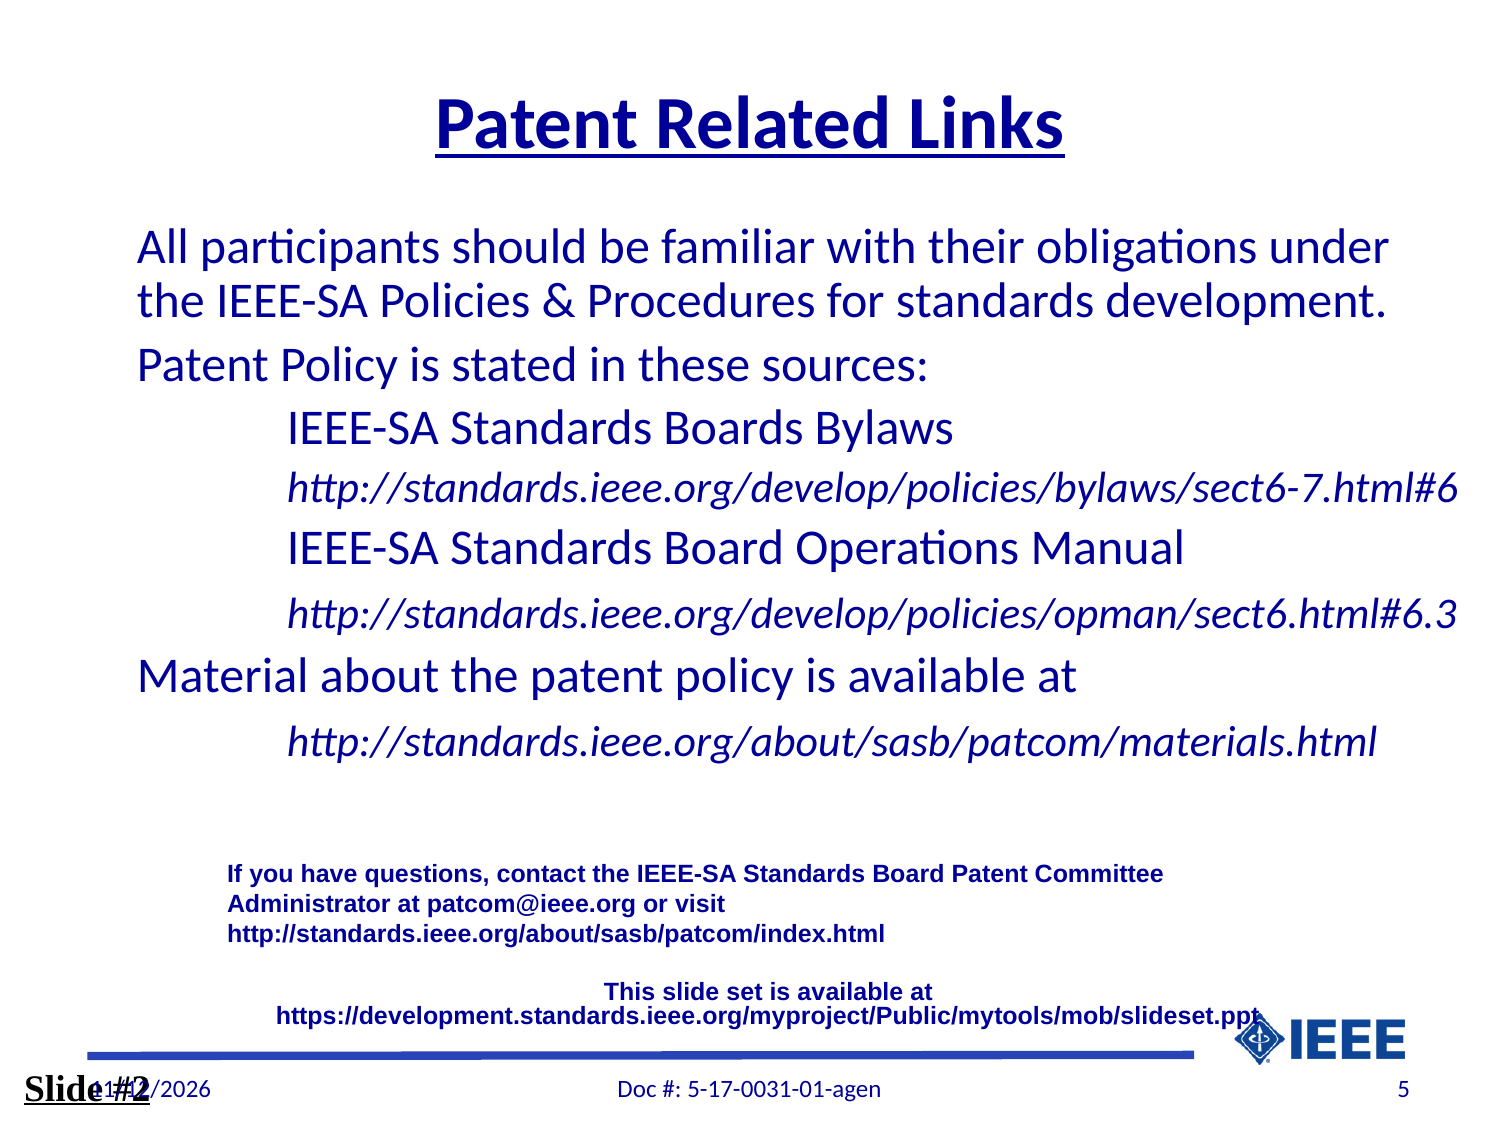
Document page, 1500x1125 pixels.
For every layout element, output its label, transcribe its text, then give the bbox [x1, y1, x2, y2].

text_box Slide #2 [9, 1056, 166, 1116]
text_box If you have questions, contact the IEEE-SA Standards Board Patent Committee Administrator at patcom@ieee.org or visit http://standards.ieee.org/about/sasb/patcom/index.html This slide set is available at https://development.standards.ieee.org/myproject/Public/mytools/mob/slideset.ppt [212, 849, 1325, 1037]
title Patent Related Links [112, 24, 1388, 212]
list All participants should be familiar with their obligations under the IEEE-SA Policies & Procedures for standards development. Patent Policy is stated in these sources: IEEE-SA Standards Boards Bylaws http://standards.ieee.org/develop/policies/bylaws/sect6-7.html#6 IEEE-SA Standards Board Operations Manual http://standards.ieee.org/develop/policies/opman/sect6.html#6.3 Material about the patent policy is available at http://standards.ieee.org/about/sasb/patcom/materials.html [0, 212, 1475, 850]
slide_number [75, 1057, 425, 1118]
picture [1231, 1011, 1406, 1057]
footer Doc #: 5-17-0031-01-agen [512, 1057, 988, 1118]
slide_number 5 [1074, 1057, 1425, 1118]
